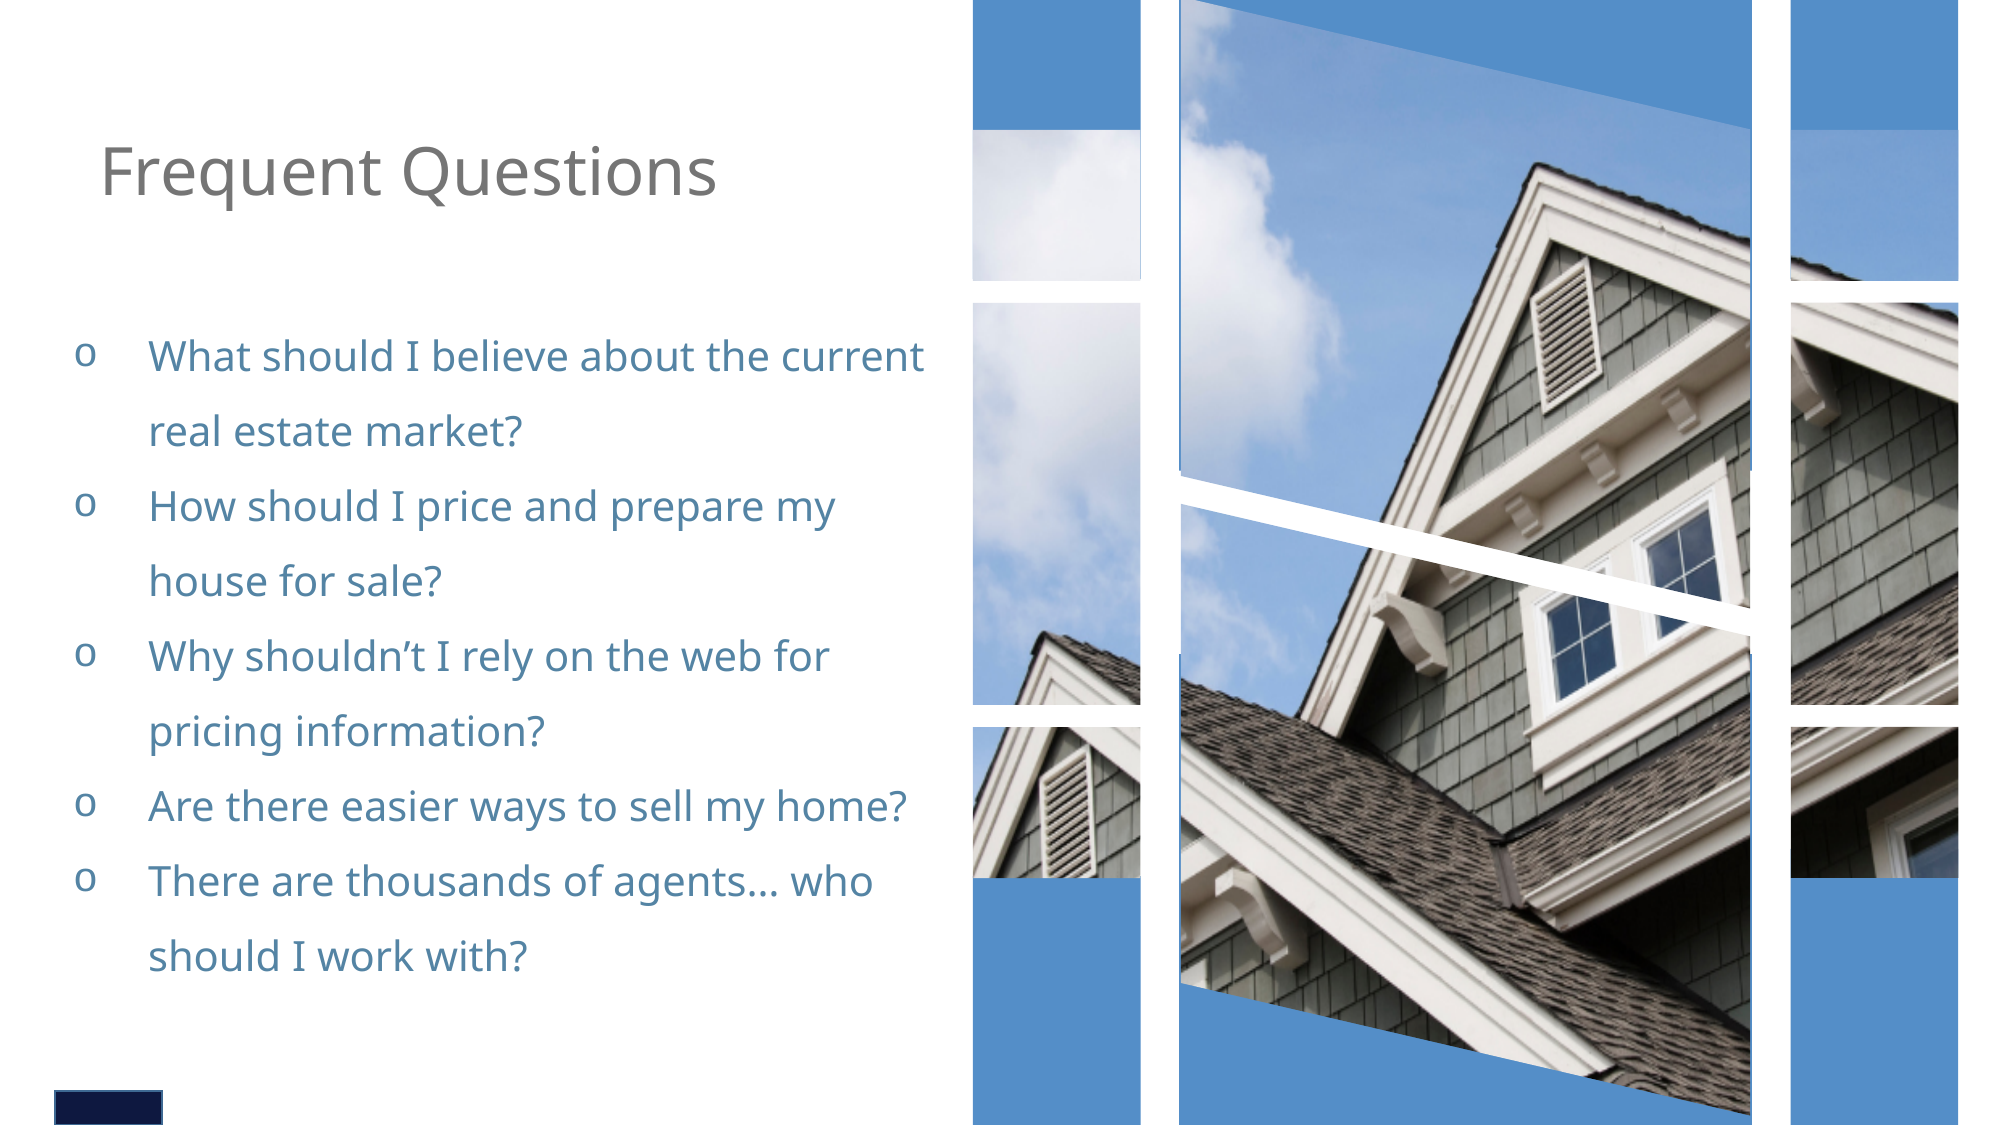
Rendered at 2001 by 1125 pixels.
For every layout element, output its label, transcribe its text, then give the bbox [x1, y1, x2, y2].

title Frequent Questions [84, 65, 921, 283]
picture [1790, 129, 1959, 281]
picture [1790, 302, 1959, 705]
picture [1180, 0, 1751, 609]
picture [972, 302, 1141, 705]
picture [1790, 726, 1959, 878]
picture [972, 727, 1141, 879]
picture [1180, 503, 1751, 1116]
text_box What should I believe about the current real estate market? How should I price and prepare my house for sale? Why shouldn’t I rely on the web for pricing information? Are there easier ways to sell my home? There are thousands of agents… who should I work with? [58, 297, 947, 988]
picture [972, 129, 1141, 281]
